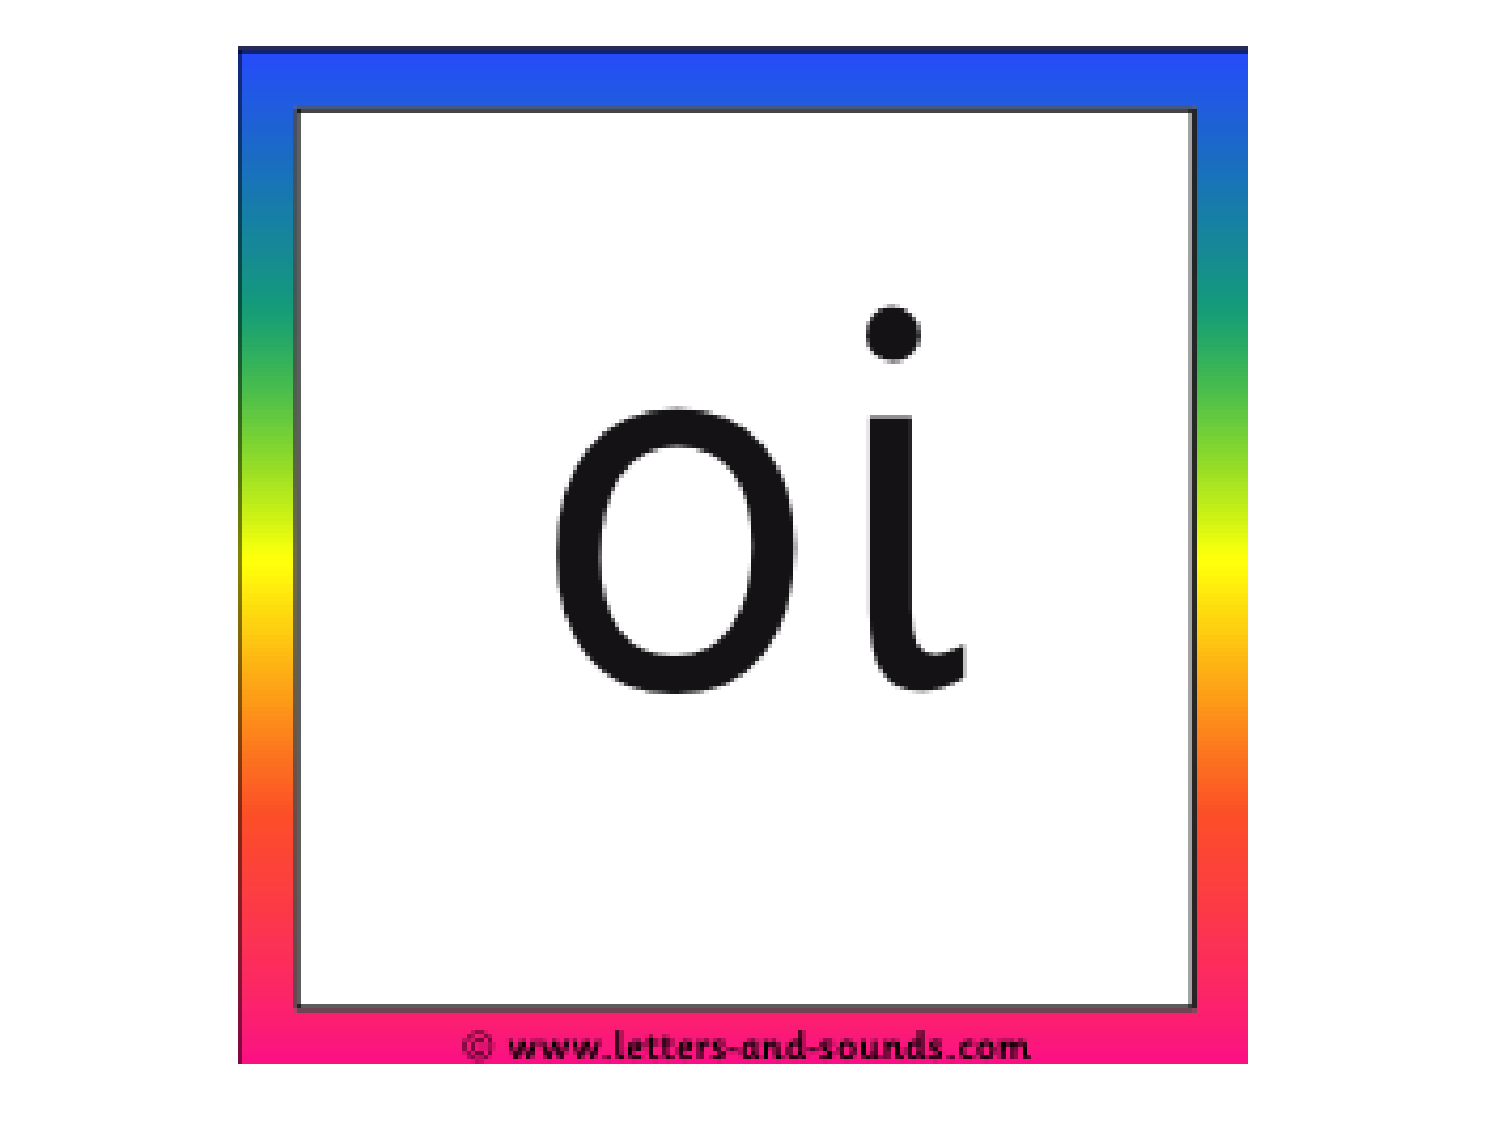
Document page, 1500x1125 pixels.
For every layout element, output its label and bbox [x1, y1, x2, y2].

picture [238, 46, 1248, 1064]
